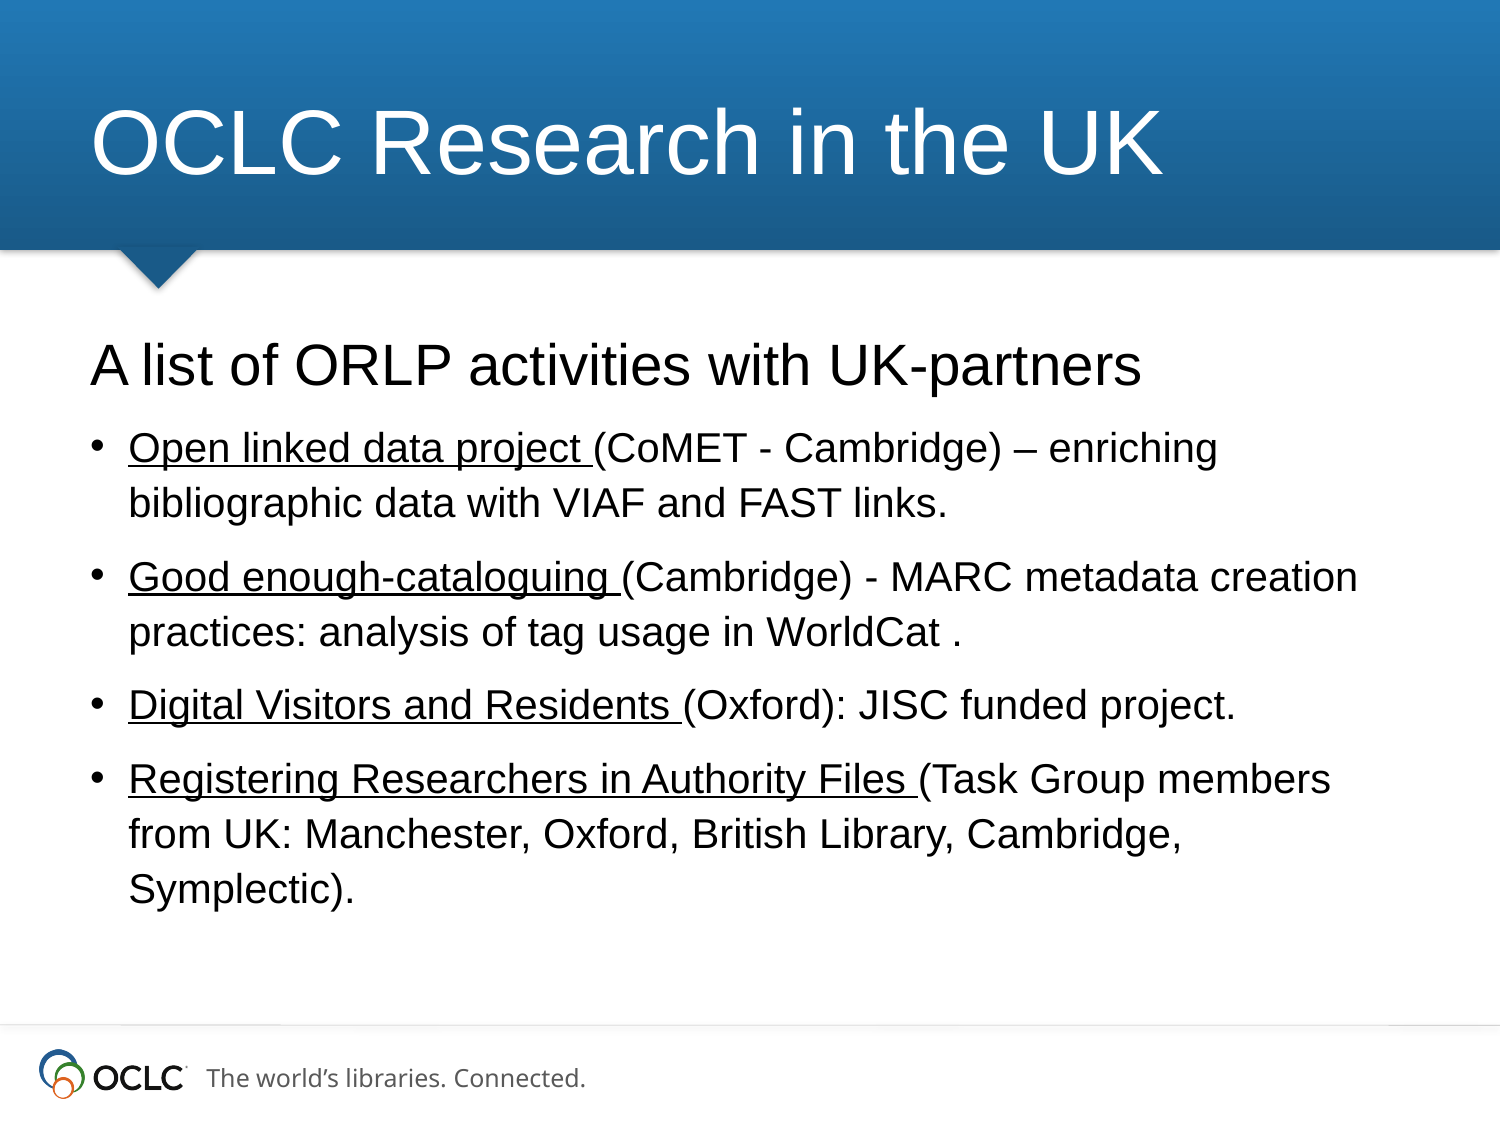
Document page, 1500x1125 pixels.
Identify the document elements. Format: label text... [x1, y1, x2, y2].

list A list of ORLP activities with UK-partners Open linked data project (CoMET - Cambridge) – enriching bibliographic data with VIAF and FAST links. Good enough-cataloguing (Cambridge) - MARC metadata creation practices: analysis of tag usage in WorldCat . Digital Visitors and Residents (Oxford): JISC funded project. Registering Researchers in Authority Files (Task Group members from UK: Manchester, Oxford, British Library, Cambridge, Symplectic). [74, 312, 1426, 1006]
picture [39, 1049, 188, 1099]
title OCLC Research in the UK [74, 62, 1426, 213]
